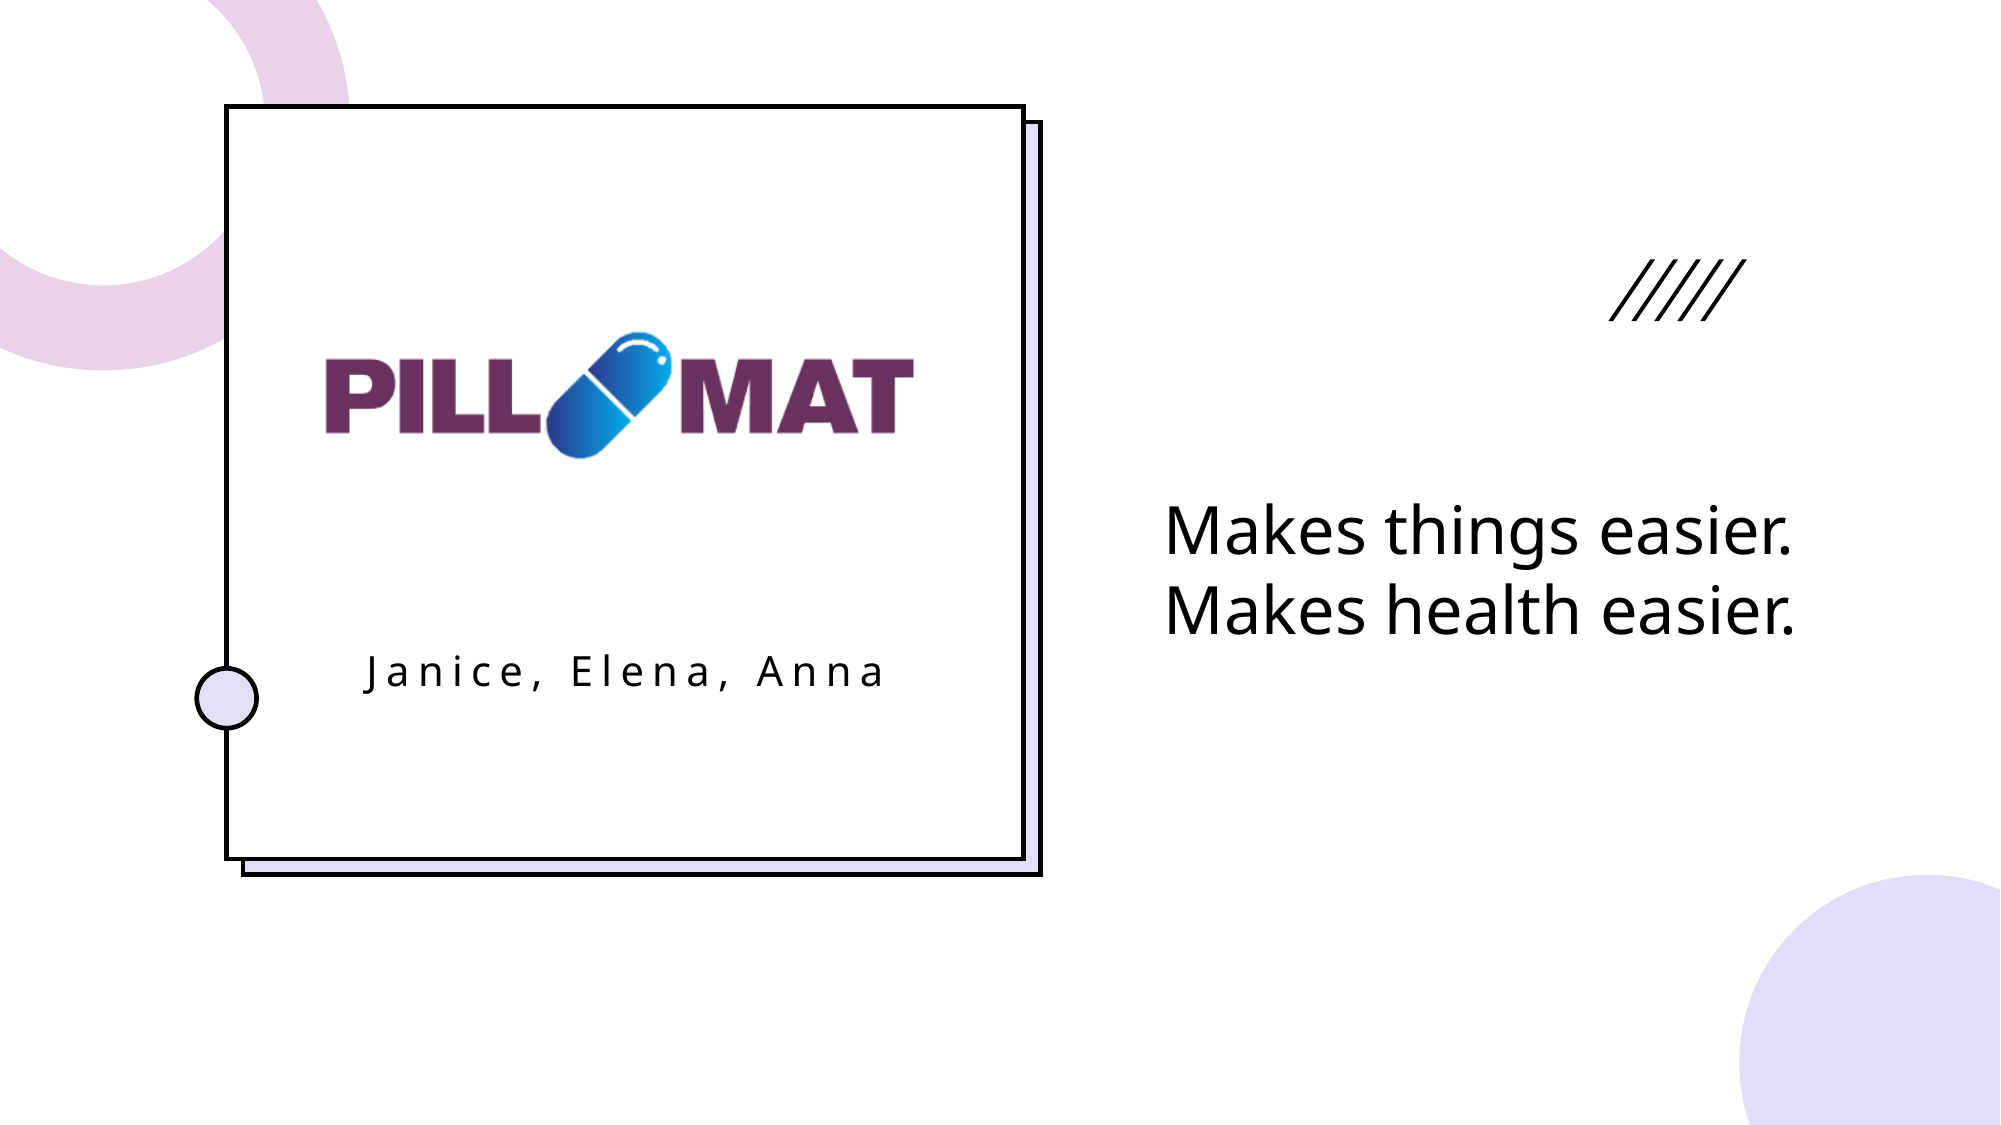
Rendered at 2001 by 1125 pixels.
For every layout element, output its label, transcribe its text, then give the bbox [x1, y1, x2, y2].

text_box Makes things easier. Makes health easier. [1148, 400, 1838, 735]
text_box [301, 276, 980, 523]
subtitle Janice, Elena, Anna [249, 642, 1001, 835]
